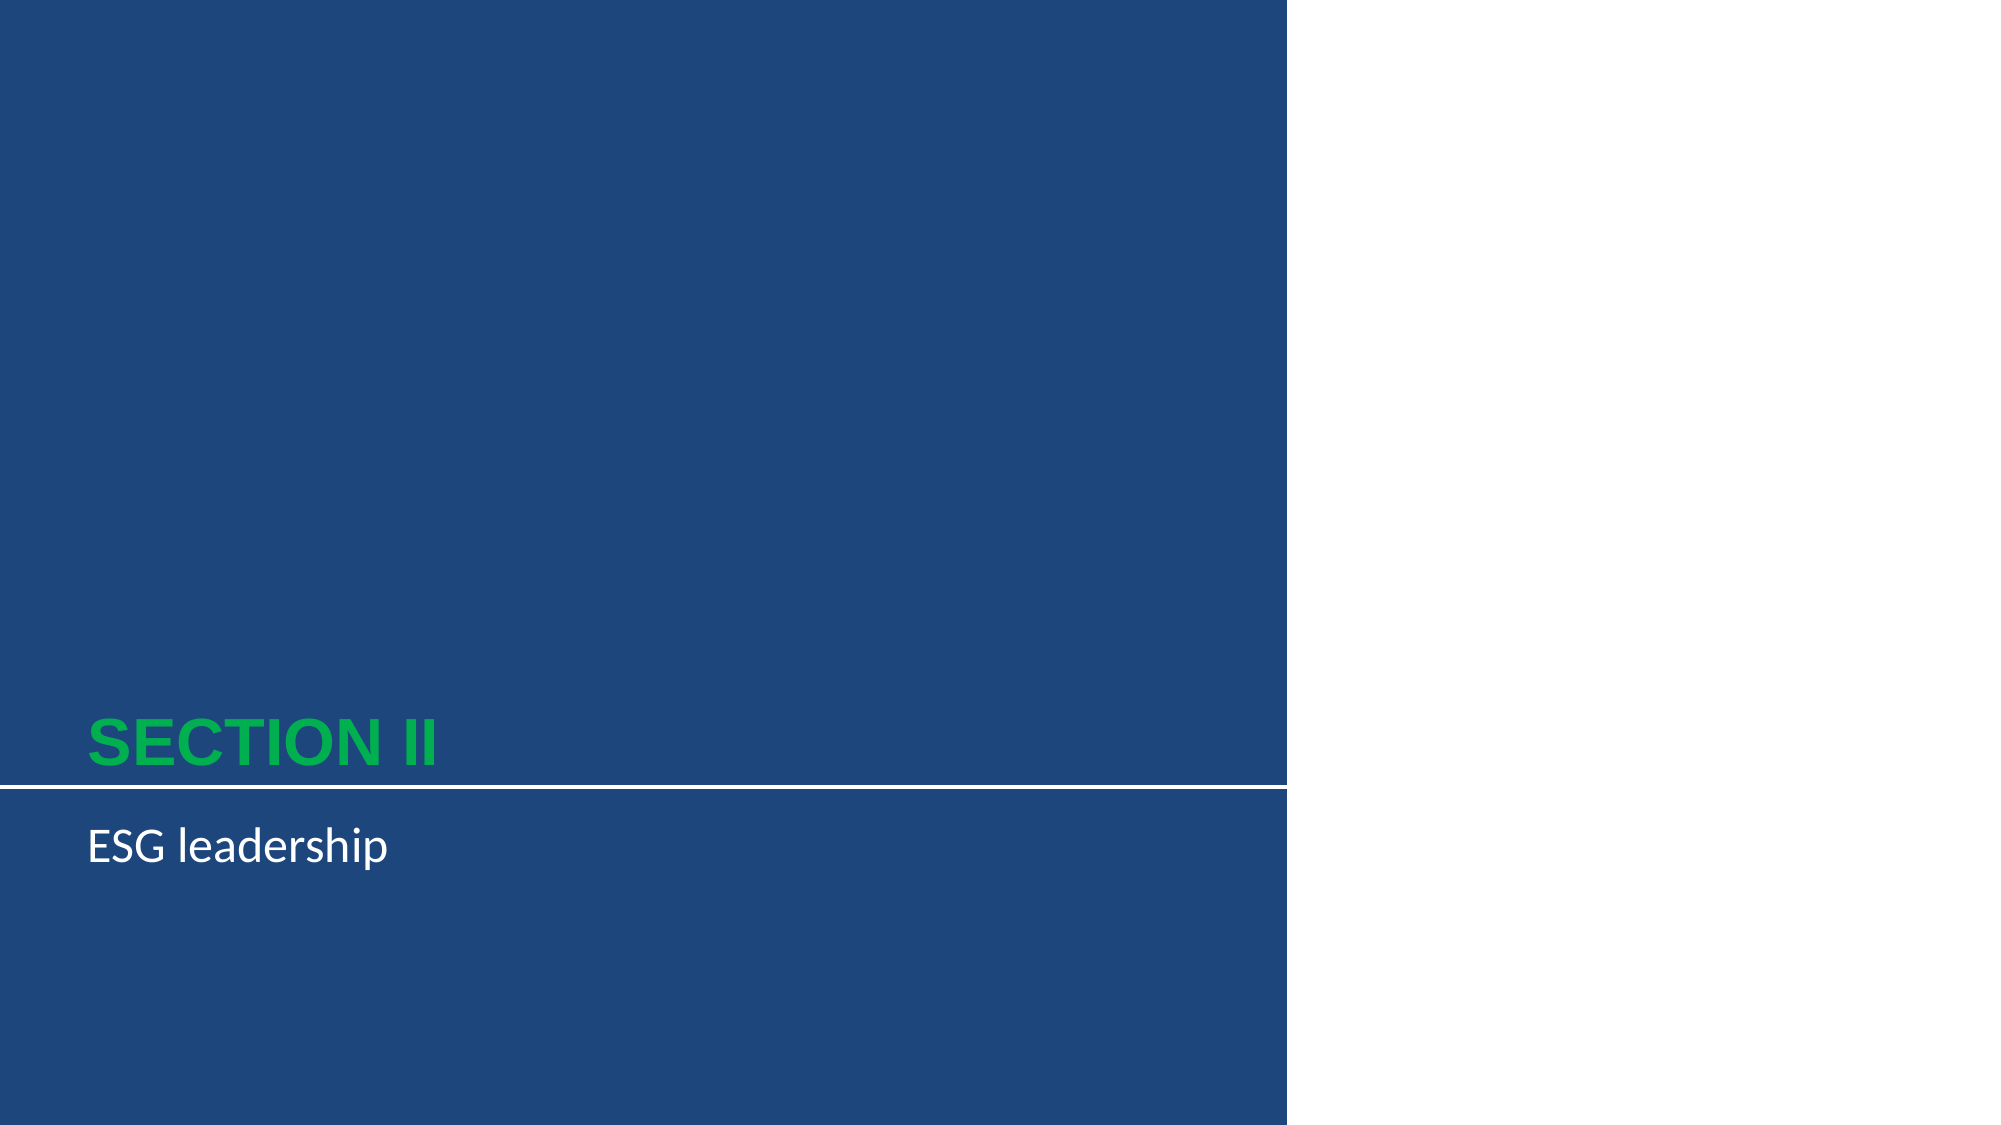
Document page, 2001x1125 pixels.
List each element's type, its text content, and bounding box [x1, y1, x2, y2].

text_box SECTION II [72, 691, 698, 785]
text_box [0, 0, 1288, 1125]
text_box ESG leadership [72, 805, 1236, 880]
